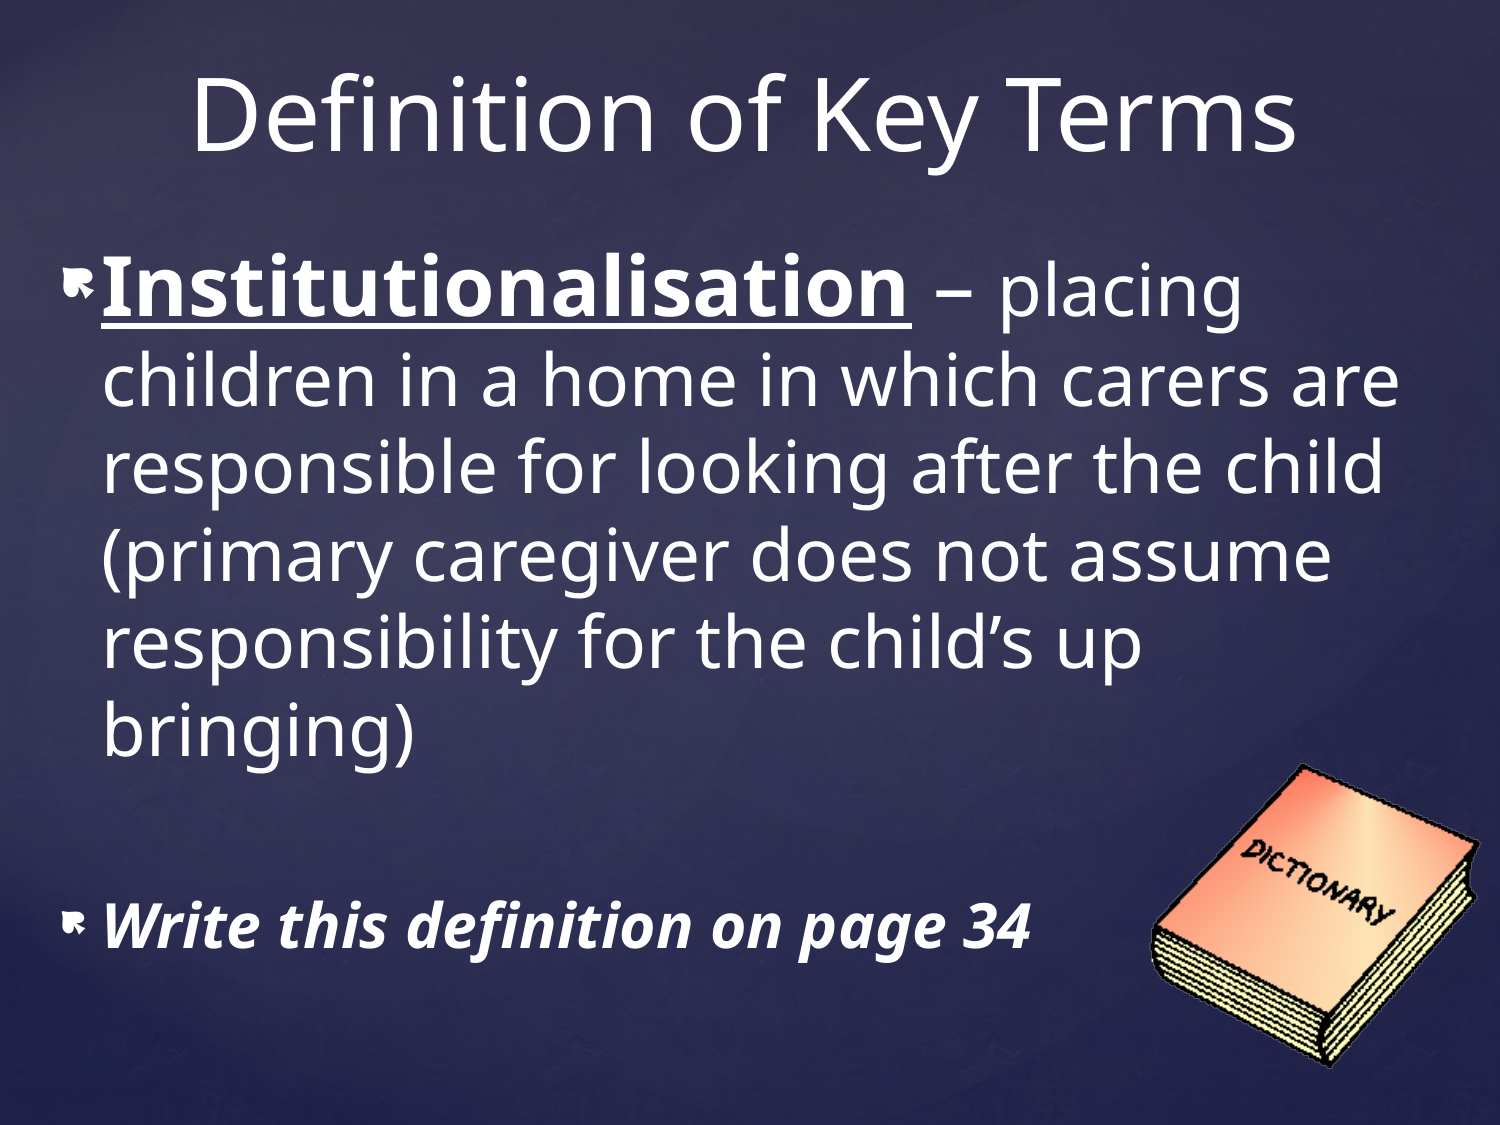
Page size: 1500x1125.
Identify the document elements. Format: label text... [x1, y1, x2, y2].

picture [1143, 750, 1495, 1075]
list Institutionalisation – placing children in a home in which carers are responsible for looking after the child (primary caregiver does not assume responsibility for the child’s up bringing) Write this definition on page 34 [41, 184, 1436, 1071]
title Definition of Key Terms [17, 29, 1471, 179]
